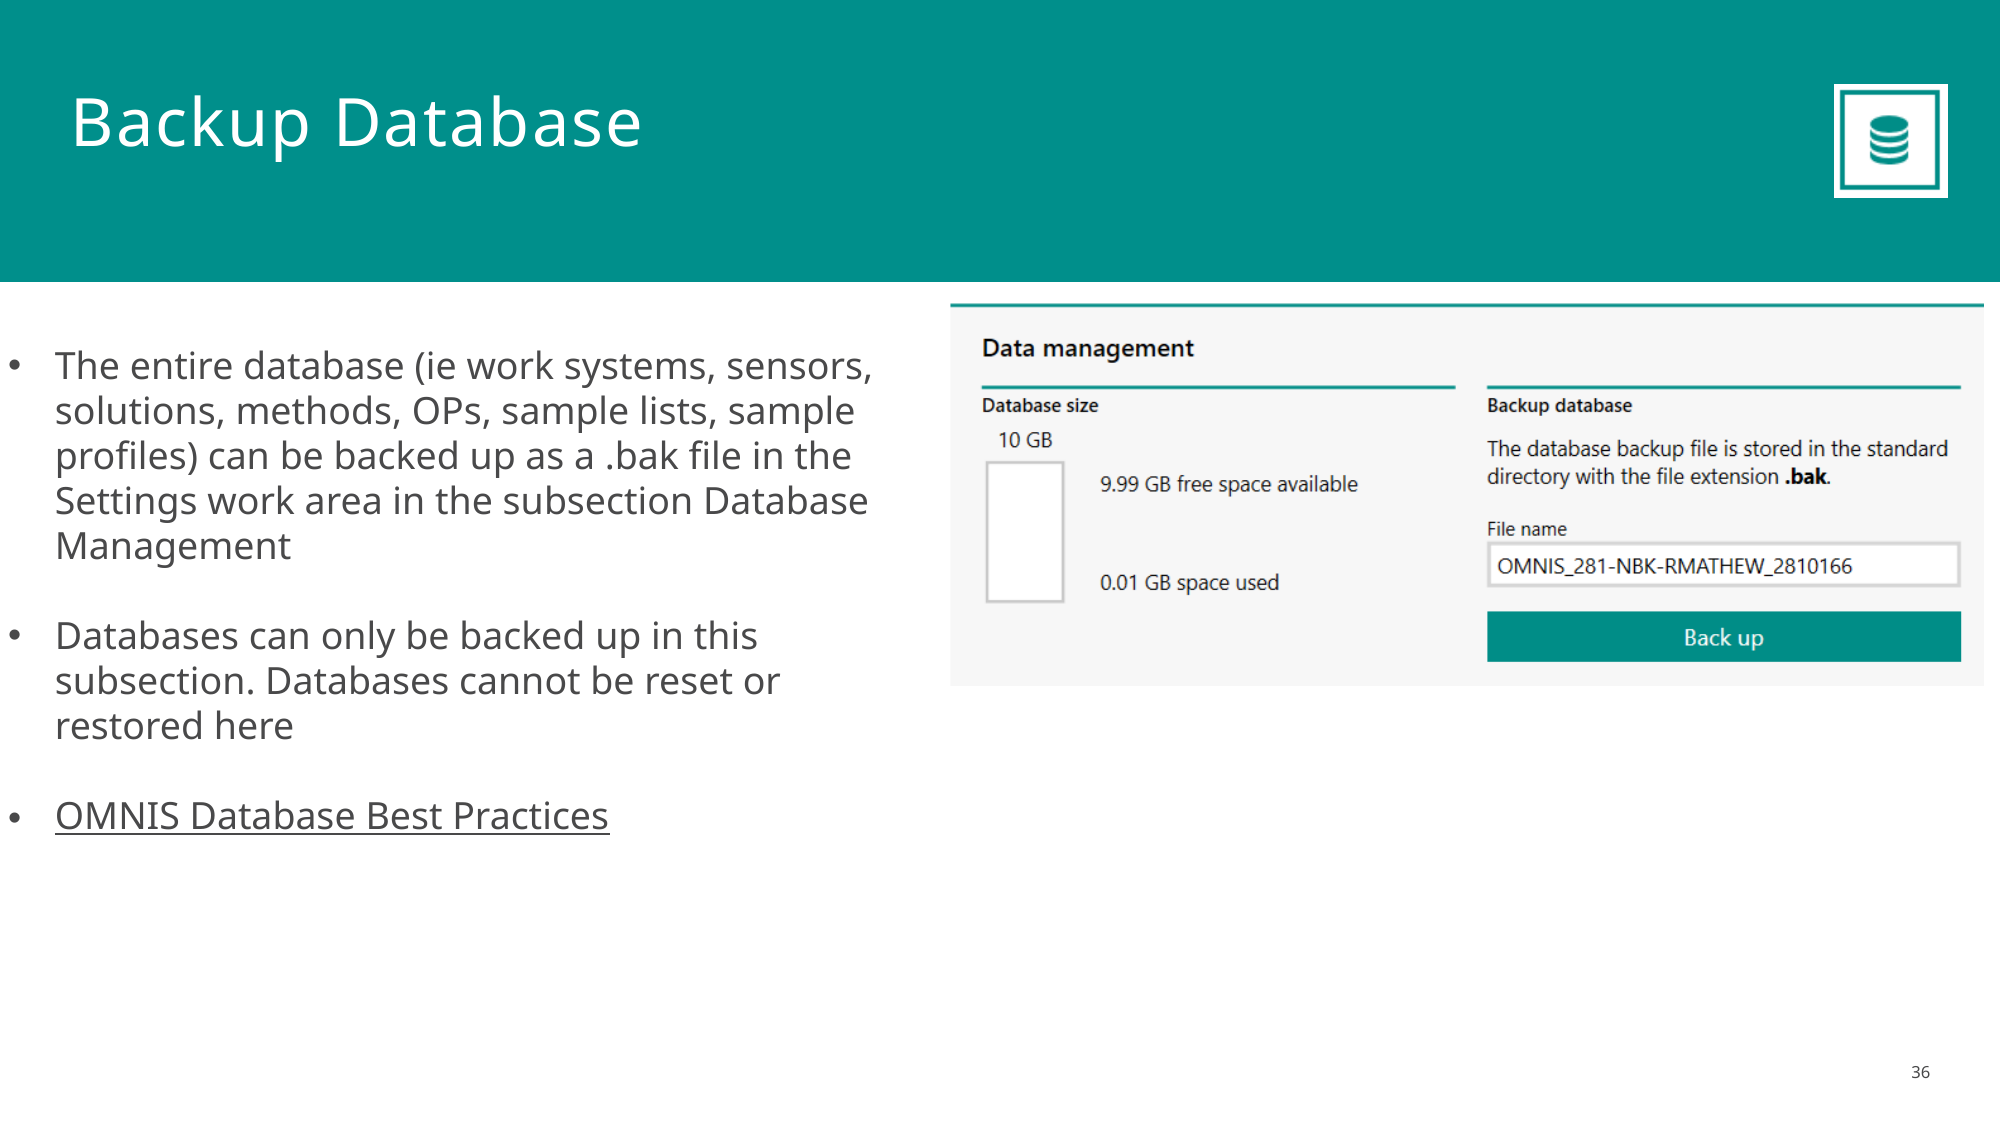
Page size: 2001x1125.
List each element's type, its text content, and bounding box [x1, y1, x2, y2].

title Backup Database [0, 0, 2000, 282]
text_box The entire database (ie work systems, sensors, solutions, methods, OPs, sample lists, sample profiles) can be backed up as a .bak file in the Settings work area in the subsection Database Management Databases can only be backed up in this subsection. Databases cannot be reset or restored here OMNIS Database Best Practices [8, 342, 936, 844]
picture [1834, 84, 1948, 198]
picture [943, 296, 1984, 687]
slide_number 36 [1911, 1062, 1984, 1084]
